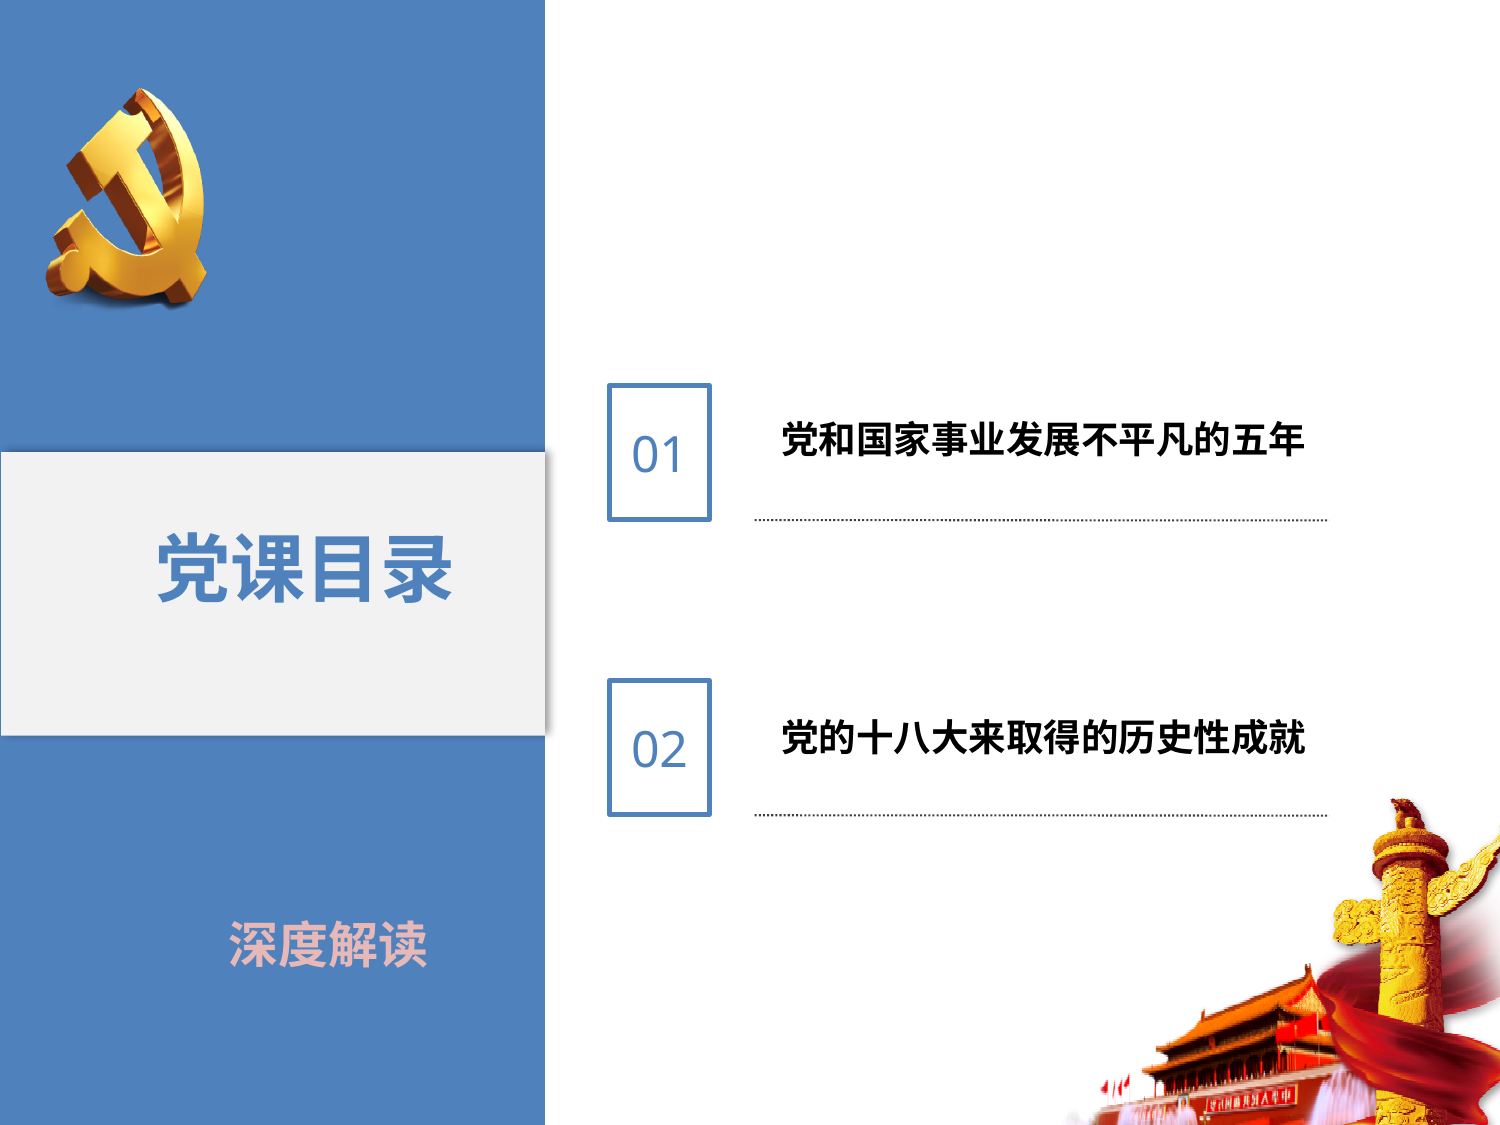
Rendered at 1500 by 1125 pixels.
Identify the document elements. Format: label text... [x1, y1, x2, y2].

text_box [0, 450, 547, 738]
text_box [609, 385, 1330, 521]
text_box 深度解读 [186, 905, 471, 981]
text_box [0, 0, 547, 450]
text_box [0, 738, 547, 1125]
text_box 党课目录 [131, 496, 471, 620]
picture [40, 88, 207, 314]
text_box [609, 680, 1330, 816]
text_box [1007, 798, 1500, 1125]
